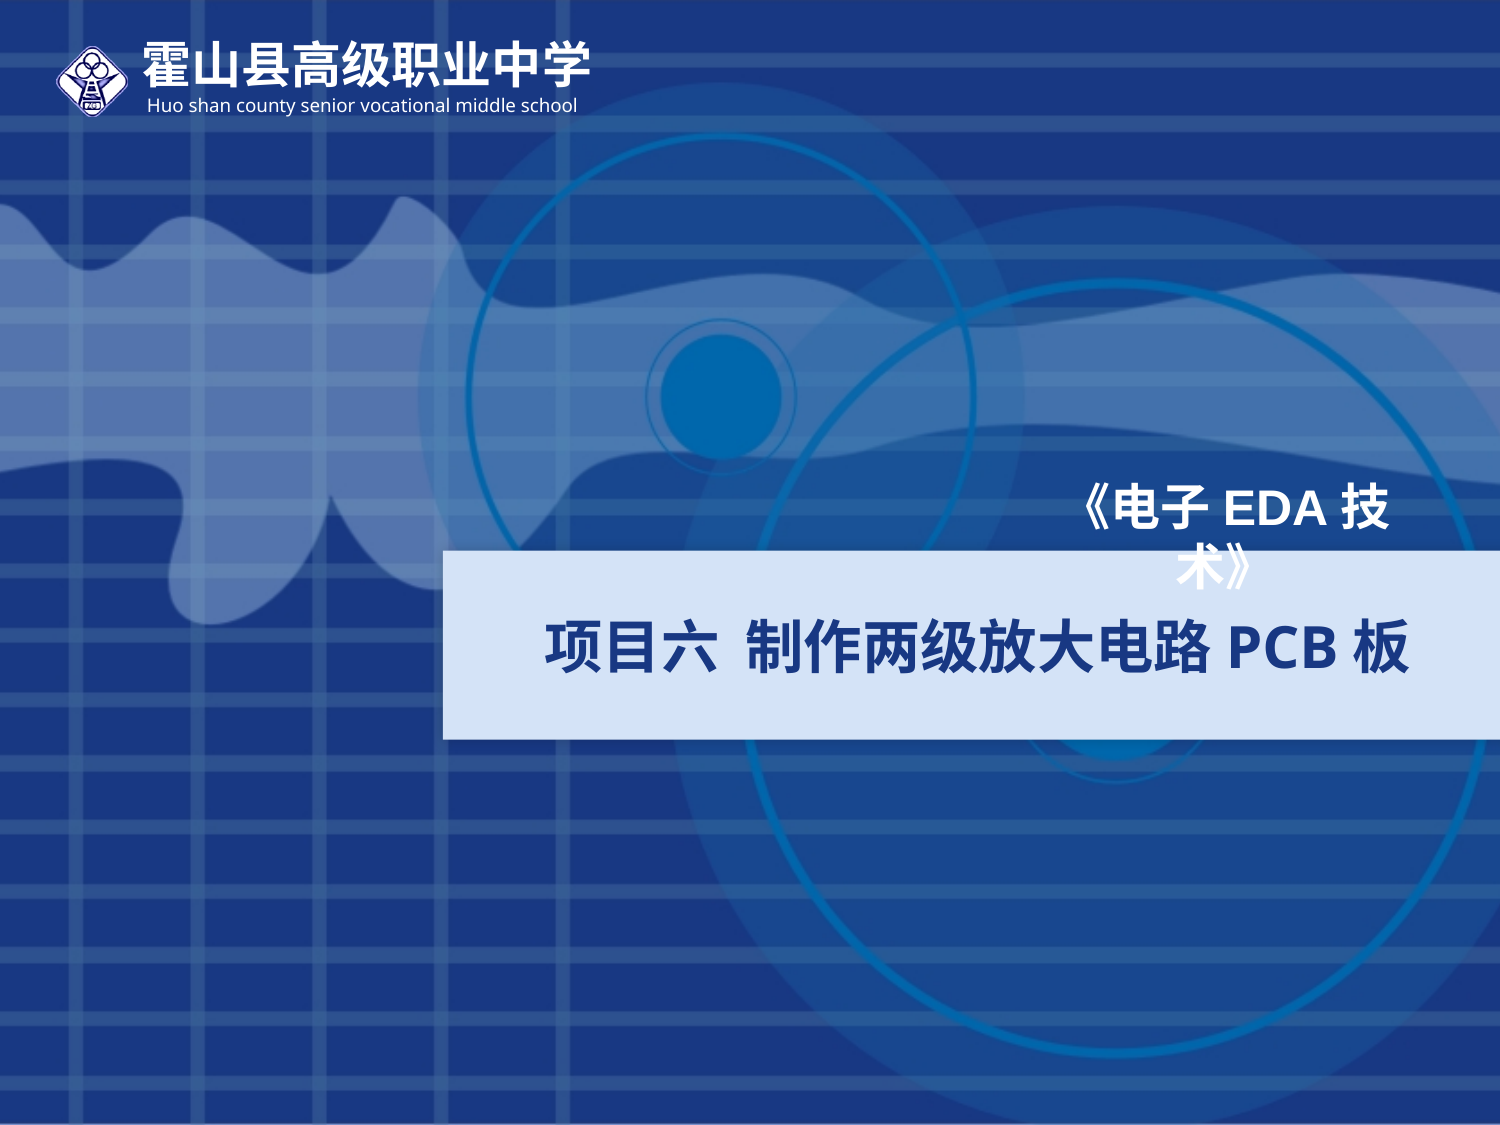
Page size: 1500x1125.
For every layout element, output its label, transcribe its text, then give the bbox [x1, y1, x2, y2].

title 项目六 制作两级放大电路PCB板 [442, 550, 1500, 740]
text_box 霍山县高级职业中学 Huo shan county senior vocational middle school [127, 26, 719, 124]
picture [0, 0, 1500, 1125]
subtitle 《电子EDA技术》 [1021, 468, 1430, 539]
